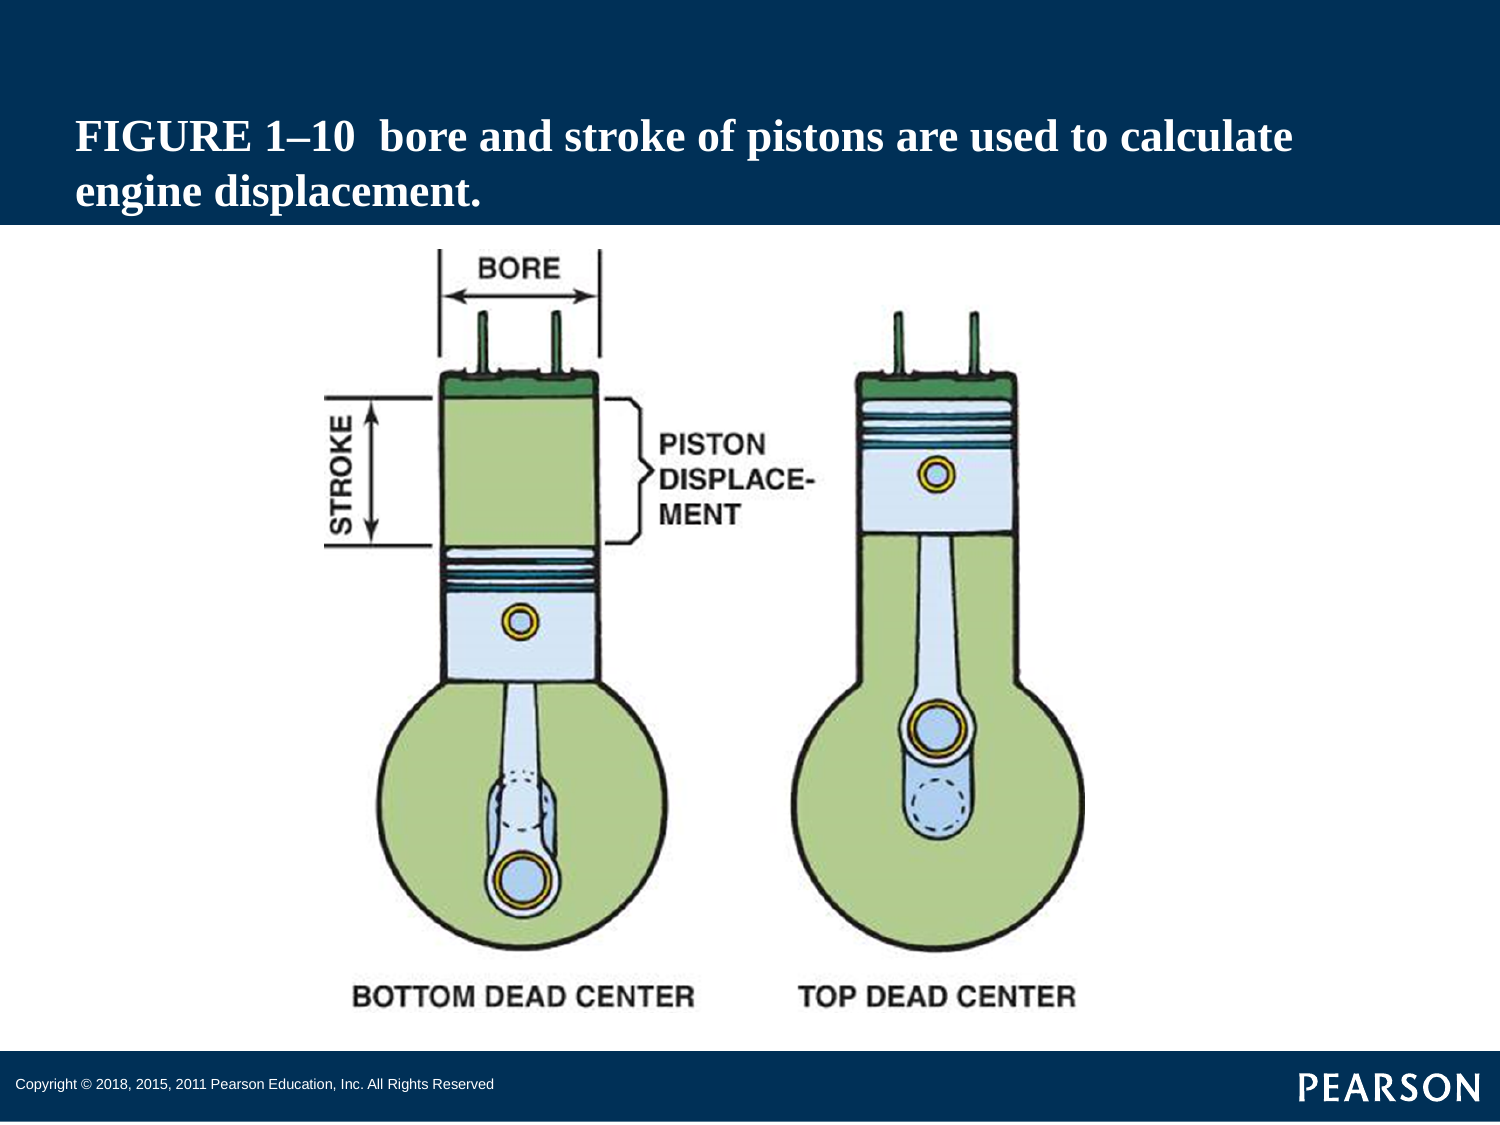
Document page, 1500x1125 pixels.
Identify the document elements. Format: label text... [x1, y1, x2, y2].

title FIGURE 1–10 bore and stroke of pistons are used to calculate engine displacement. [75, 35, 1425, 216]
picture [324, 249, 1086, 1013]
